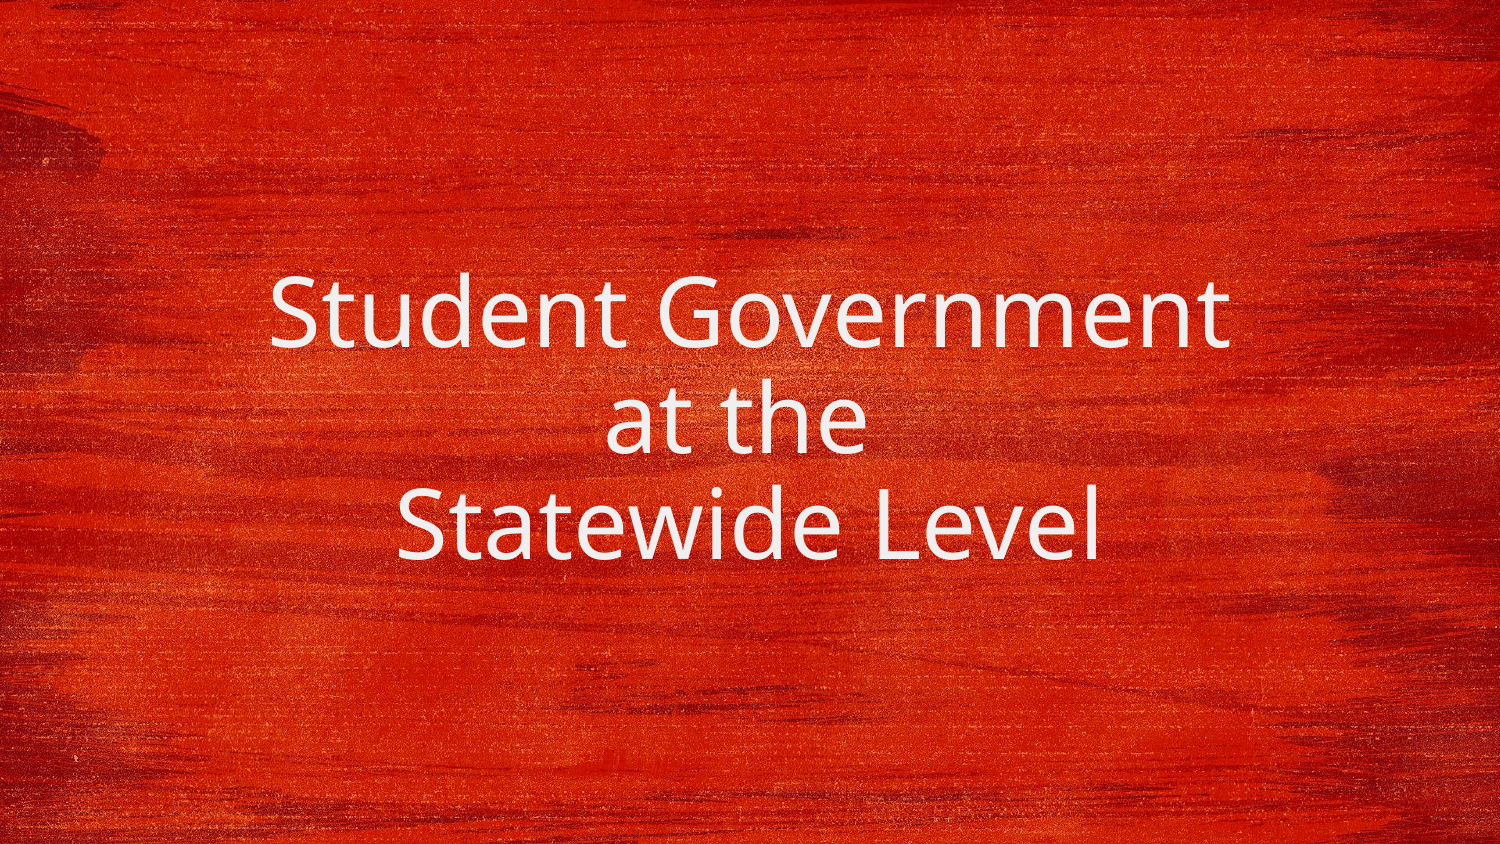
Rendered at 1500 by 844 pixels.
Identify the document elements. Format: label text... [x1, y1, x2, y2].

text_box Student Government at the Statewide Level [226, 161, 1274, 683]
picture [0, 0, 1500, 844]
